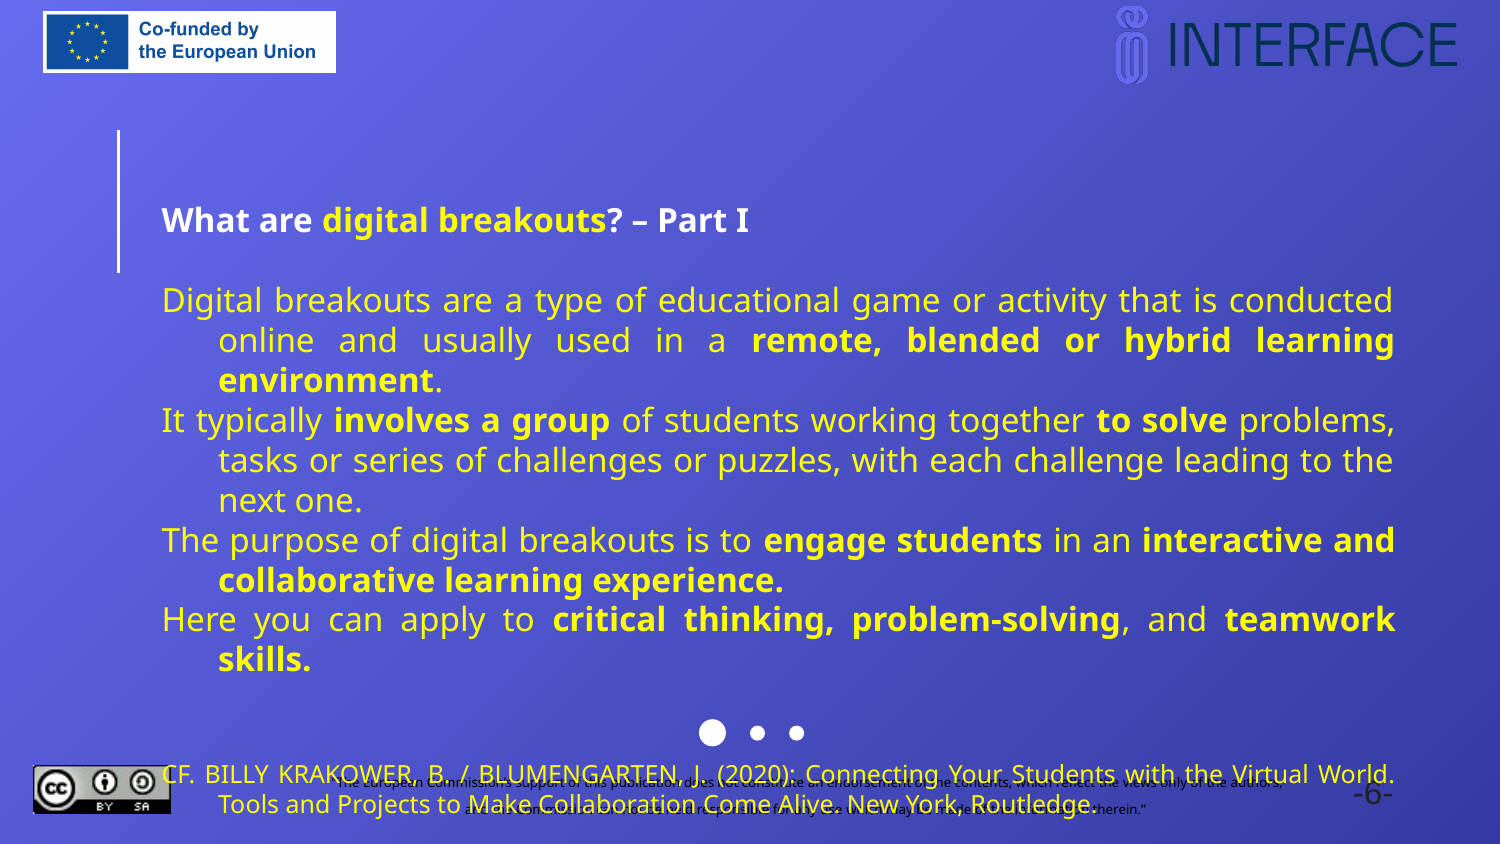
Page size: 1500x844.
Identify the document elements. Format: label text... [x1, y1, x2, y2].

subtitle What are digital breakouts? – Part I Digital breakouts are a type of educational game or activity that is conducted online and usually used in a remote, blended or hybrid learning environment. It typically involves a group of students working together to solve problems, tasks or series of challenges or puzzles, with each challenge leading to the next one. The purpose of digital breakouts is to engage students in an interactive and collaborative learning experience. Here you can apply to critical thinking, problem-solving, and teamwork skills. Cf. Billy Krakower, B. / Blumengarten, J. (2020): Connecting Your Students with the Virtual World. Tools and Projects to Make Collaboration Come Alive. New York, Routledge. [128, 184, 1412, 572]
picture [43, 11, 336, 73]
text_box [749, 725, 766, 741]
picture [33, 765, 171, 814]
text_box [698, 719, 726, 747]
text_box [789, 725, 805, 741]
picture [1116, 6, 1457, 84]
